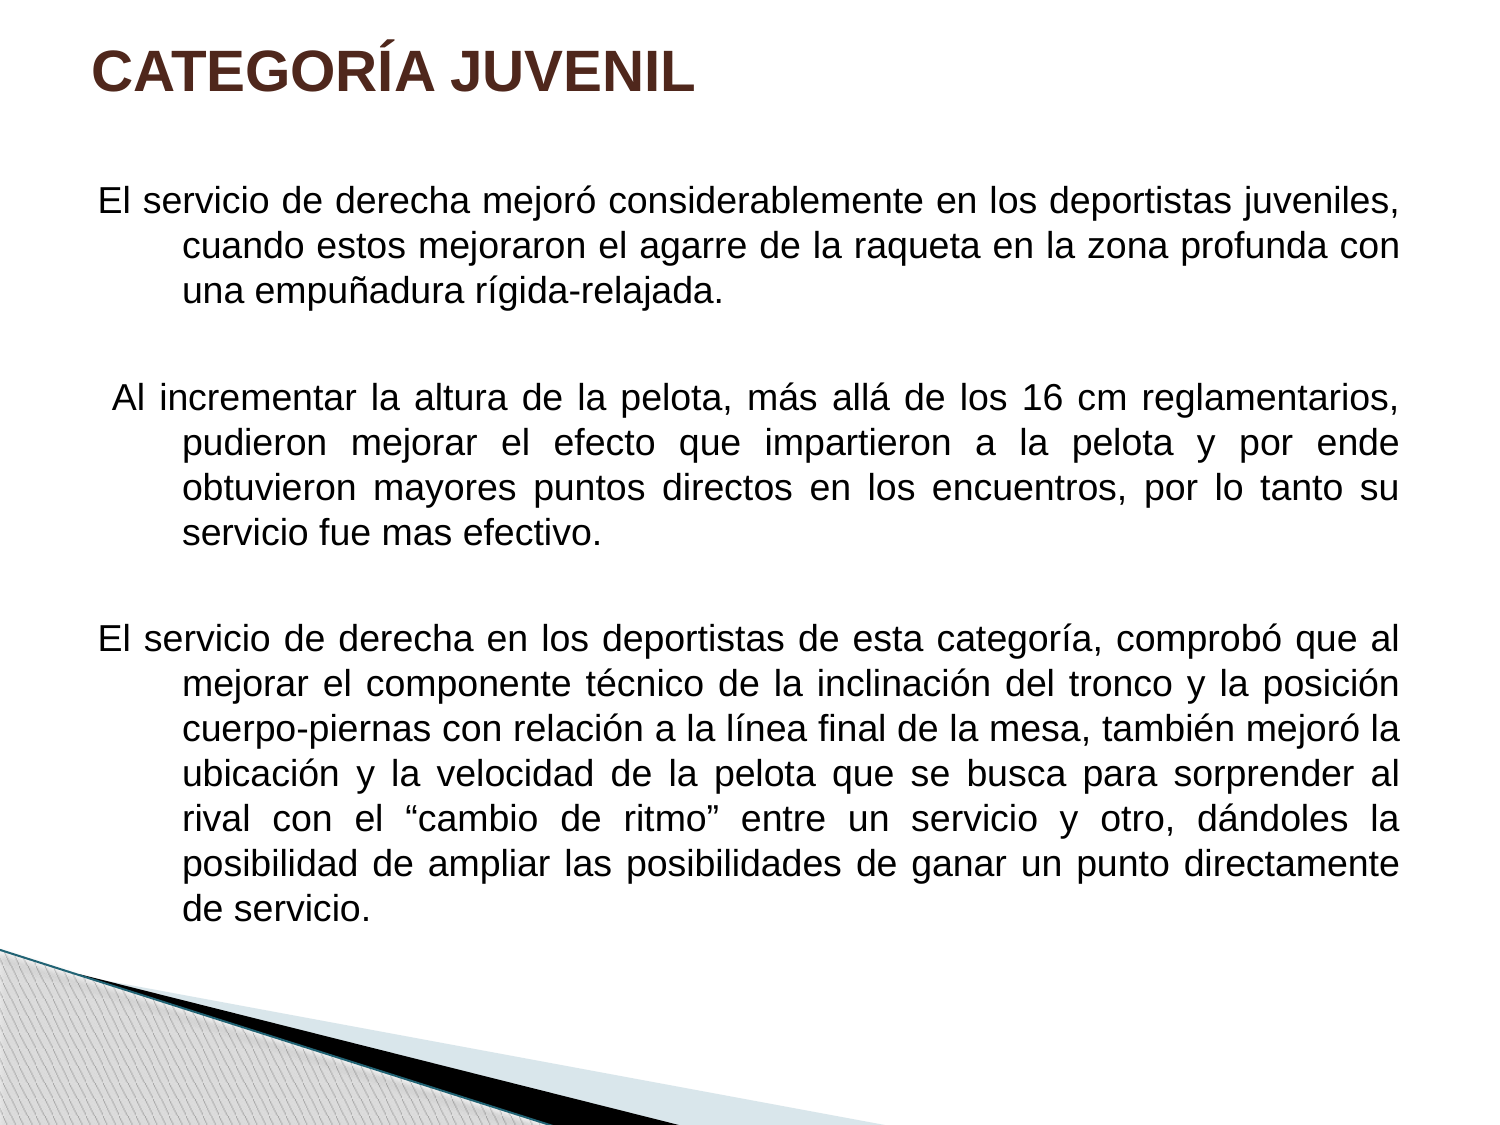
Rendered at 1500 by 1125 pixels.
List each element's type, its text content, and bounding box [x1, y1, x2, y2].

title CATEGORÍA JUVENIL [76, 0, 1427, 138]
list El servicio de derecha mejoró considerablemente en los deportistas juveniles, cuando estos mejoraron el agarre de la raqueta en la zona profunda con una empuñadura rígida-relajada. Al incrementar la altura de la pelota, más allá de los 16 cm reglamentarios, pudieron mejorar el efecto que impartieron a la pelota y por ende obtuvieron mayores puntos directos en los encuentros, por lo tanto su servicio fue mas efectivo. El servicio de derecha en los deportistas de esta categoría, comprobó que al mejorar el componente técnico de la inclinación del tronco y la posición cuerpo-piernas con relación a la línea final de la mesa, también mejoró la ubicación y la velocidad de la pelota que se busca para sorprender al rival con el “cambio de ritmo” entre un servicio y otro, dándoles la posibilidad de ampliar las posibilidades de ganar un punto directamente de servicio. [64, 125, 1415, 946]
